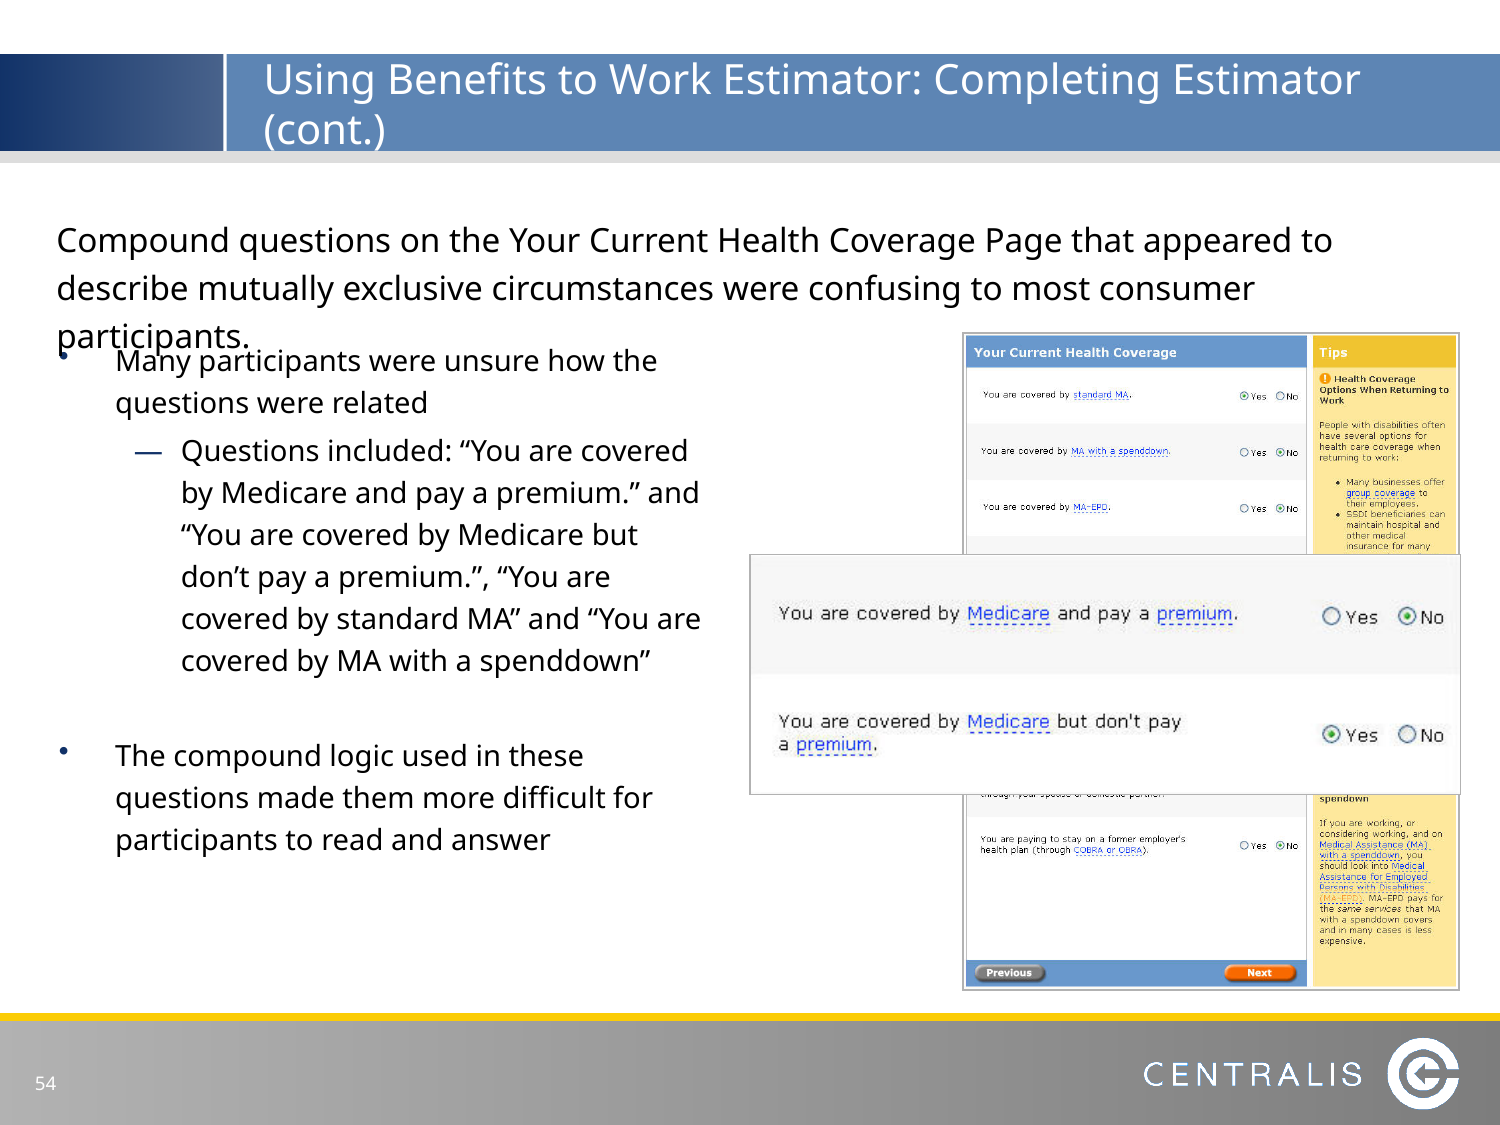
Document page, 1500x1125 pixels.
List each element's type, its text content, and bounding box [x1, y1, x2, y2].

list Many participants were unsure how the questions were related Questions included: “You are covered by Medicare and pay a premium.” and “You are covered by Medicare but don’t pay a premium.”, “You are covered by standard MA” and “You are covered by MA with a spenddown” The compound logic used in these questions made them more difficult for participants to read and answer [43, 363, 718, 954]
picture [750, 333, 1461, 990]
text_box Compound questions on the Your Current Health Coverage Page that appeared to describe mutually exclusive circumstances were confusing to most consumer participants. [41, 204, 1434, 363]
picture [1105, 1030, 1488, 1064]
title Using Benefits to Work Estimator: Completing Estimator (cont.) [248, 65, 1500, 141]
text_box 54 [0, 1064, 1500, 1125]
